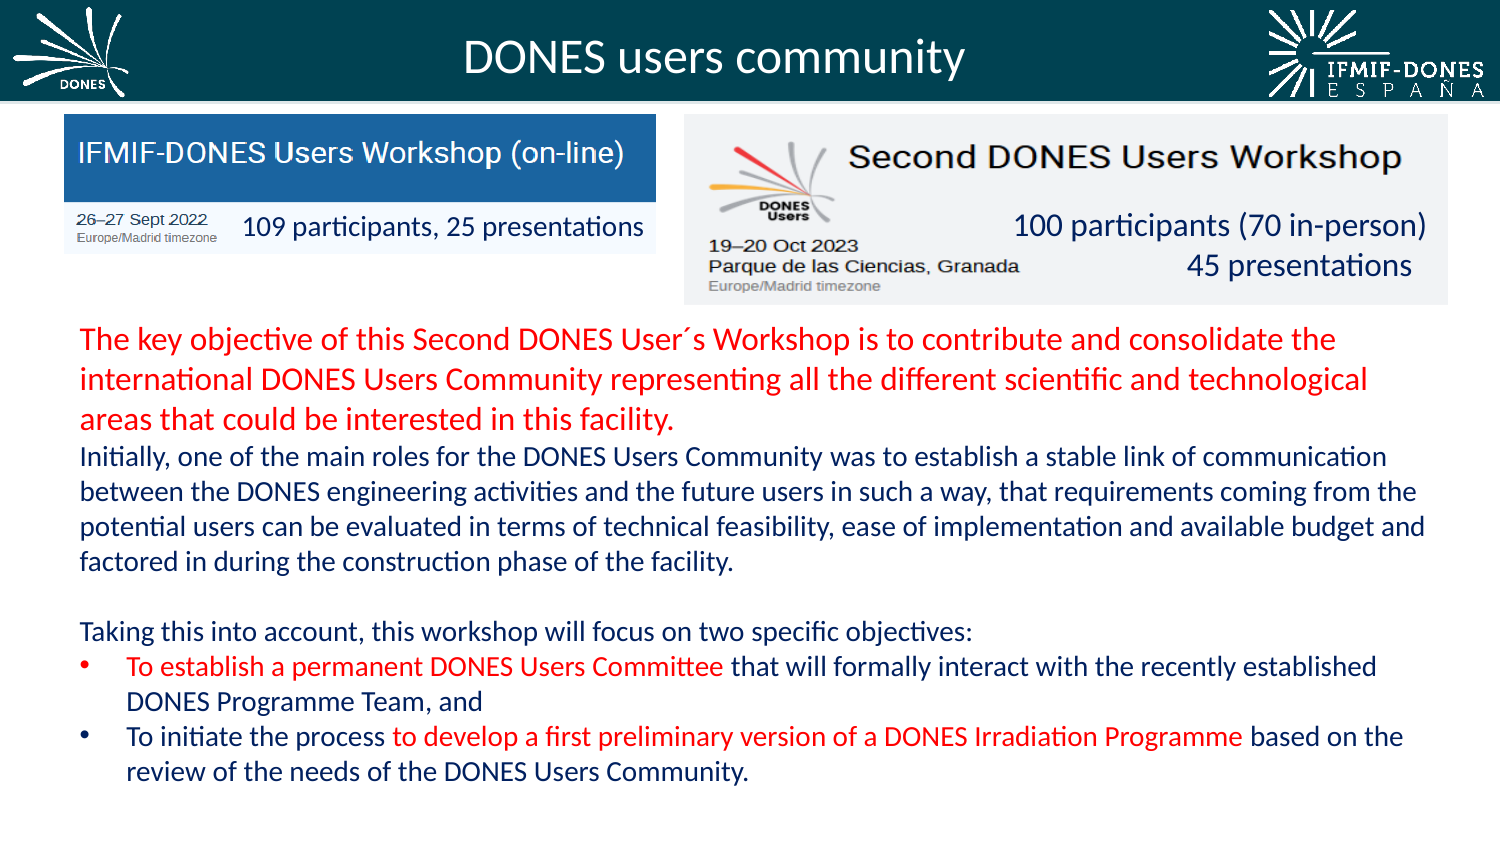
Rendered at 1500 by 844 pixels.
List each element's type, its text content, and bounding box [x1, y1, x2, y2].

picture [1441, 62, 1445, 77]
picture [1459, 62, 1469, 77]
picture [1283, 60, 1297, 68]
picture [1283, 39, 1296, 46]
picture [14, 56, 73, 61]
picture [1381, 62, 1389, 77]
picture [1283, 65, 1301, 83]
picture [1283, 23, 1300, 41]
picture [1361, 62, 1367, 77]
picture [1405, 62, 1414, 77]
picture [1338, 62, 1347, 77]
picture [1351, 62, 1357, 77]
picture [112, 83, 124, 96]
picture [110, 15, 120, 39]
picture [64, 114, 656, 255]
picture [1446, 62, 1455, 77]
picture [1372, 62, 1376, 77]
picture [1325, 11, 1355, 41]
text_box The key objective of this Second DONES User´s Workshop is to contribute and consolidate the international DONES Users Community representing all the different scientific and technological areas that could be interested in this facility. Initially, one of the main roles for the DONES Users Community was to establish a stable link of communication between the DONES engineering activities and the future users in such a way, that requirements coming from the potential users can be evaluated in terms of technical feasibility, ease of implementation and available budget and factored in during the construction phase of the facility. Taking this into account, this workshop will focus on two specific objectives: To establish a permanent DONES Users Committee that will formally interact with the recently established DONES Programme Team, and To initiate the process to develop a first preliminary version of a DONES Irradiation Programme based on the review of the needs of the DONES Users Community. [64, 310, 1448, 795]
picture [1329, 62, 1333, 77]
picture [684, 114, 1448, 306]
picture [41, 40, 70, 52]
picture [1422, 63, 1435, 77]
picture [1319, 11, 1333, 38]
picture [1328, 33, 1355, 47]
picture [1474, 69, 1482, 77]
picture [1292, 69, 1306, 96]
picture [87, 8, 94, 44]
title DONES users community [147, 0, 1283, 108]
picture [24, 67, 77, 85]
picture [1292, 11, 1305, 37]
picture [37, 14, 79, 47]
